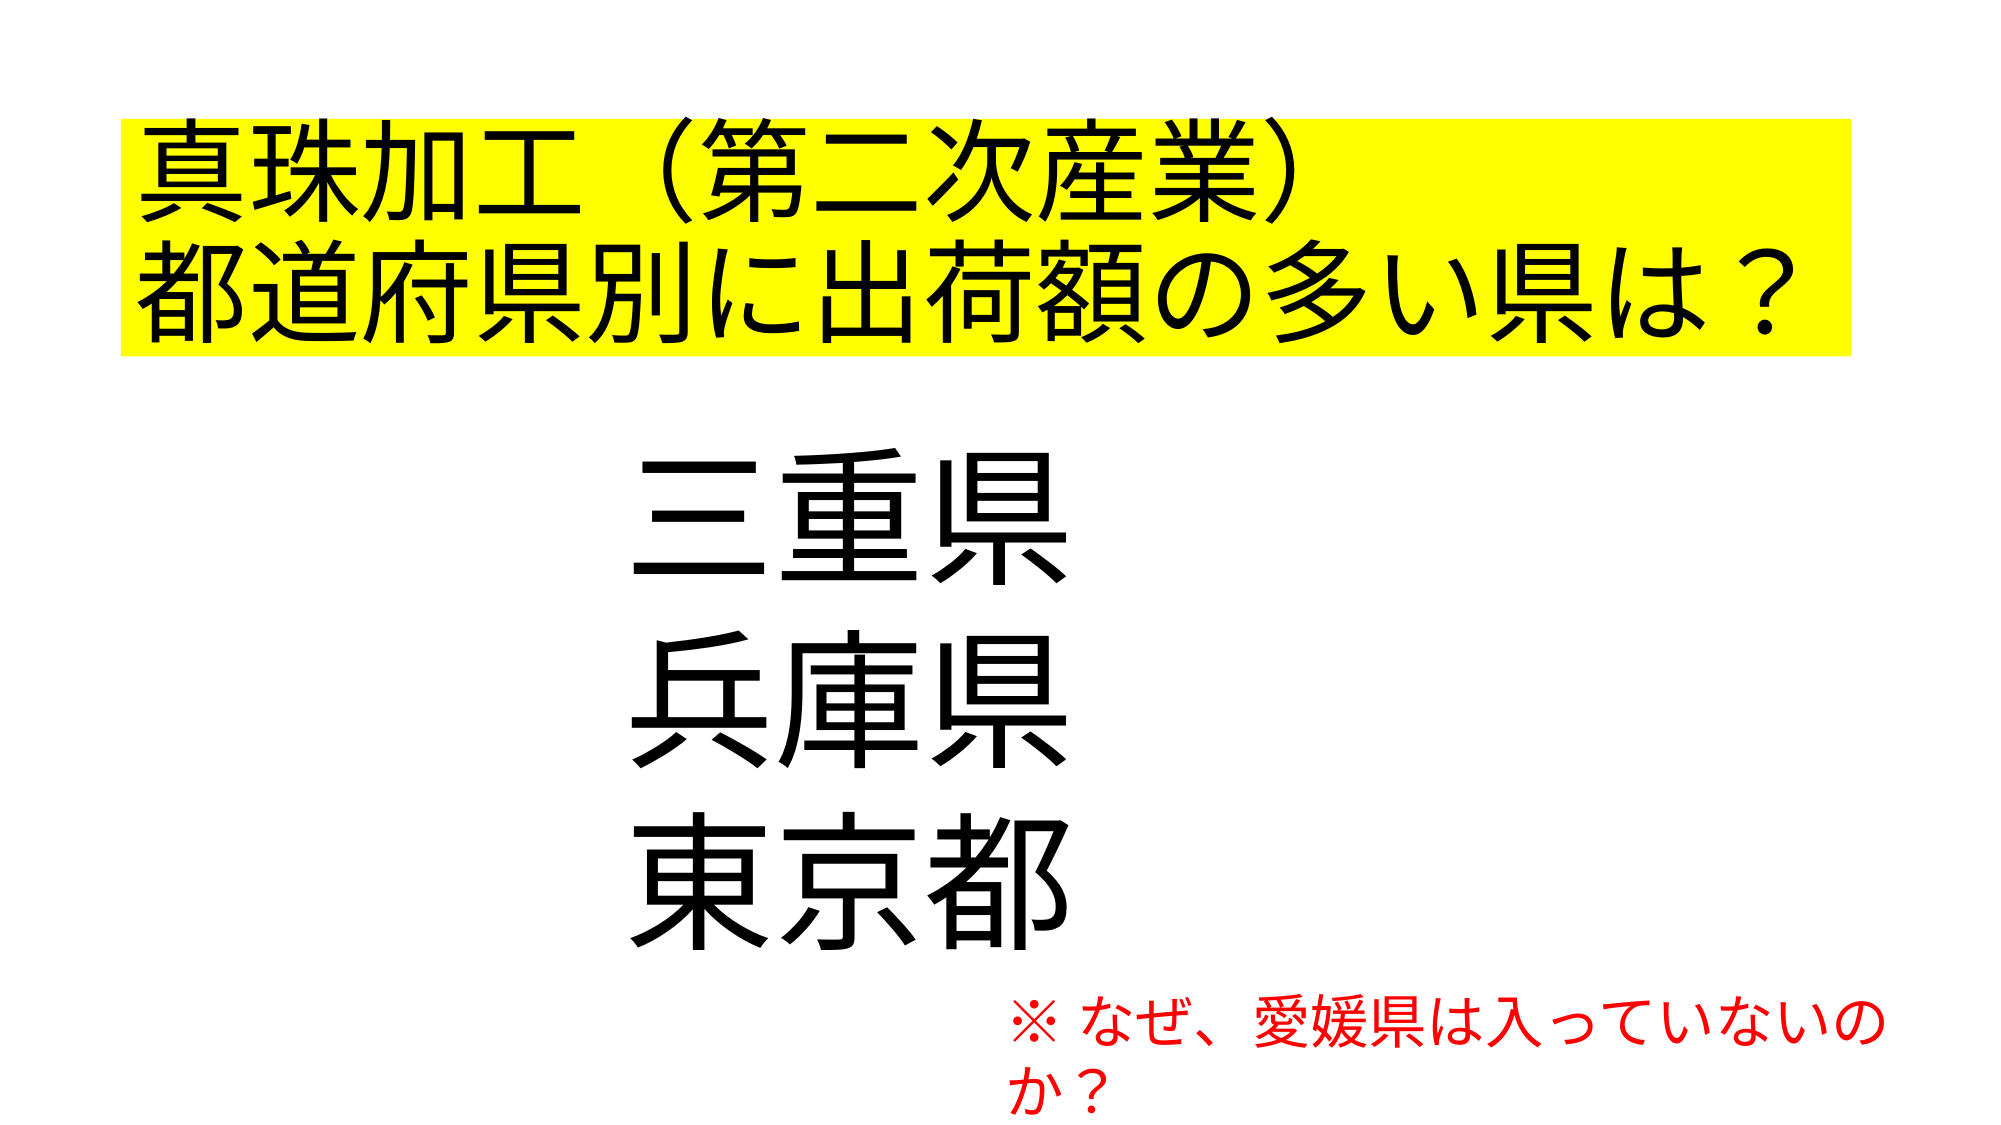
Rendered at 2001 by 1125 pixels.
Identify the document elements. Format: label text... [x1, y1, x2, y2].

title 真珠加工（第二次産業） 都道府県別に出荷額の多い県は？ [120, 118, 1851, 357]
list 三重県 兵庫県 東京都 [609, 436, 1177, 1054]
text_box ※なぜ、愛媛県は入っていないのか？ [990, 977, 1971, 1125]
